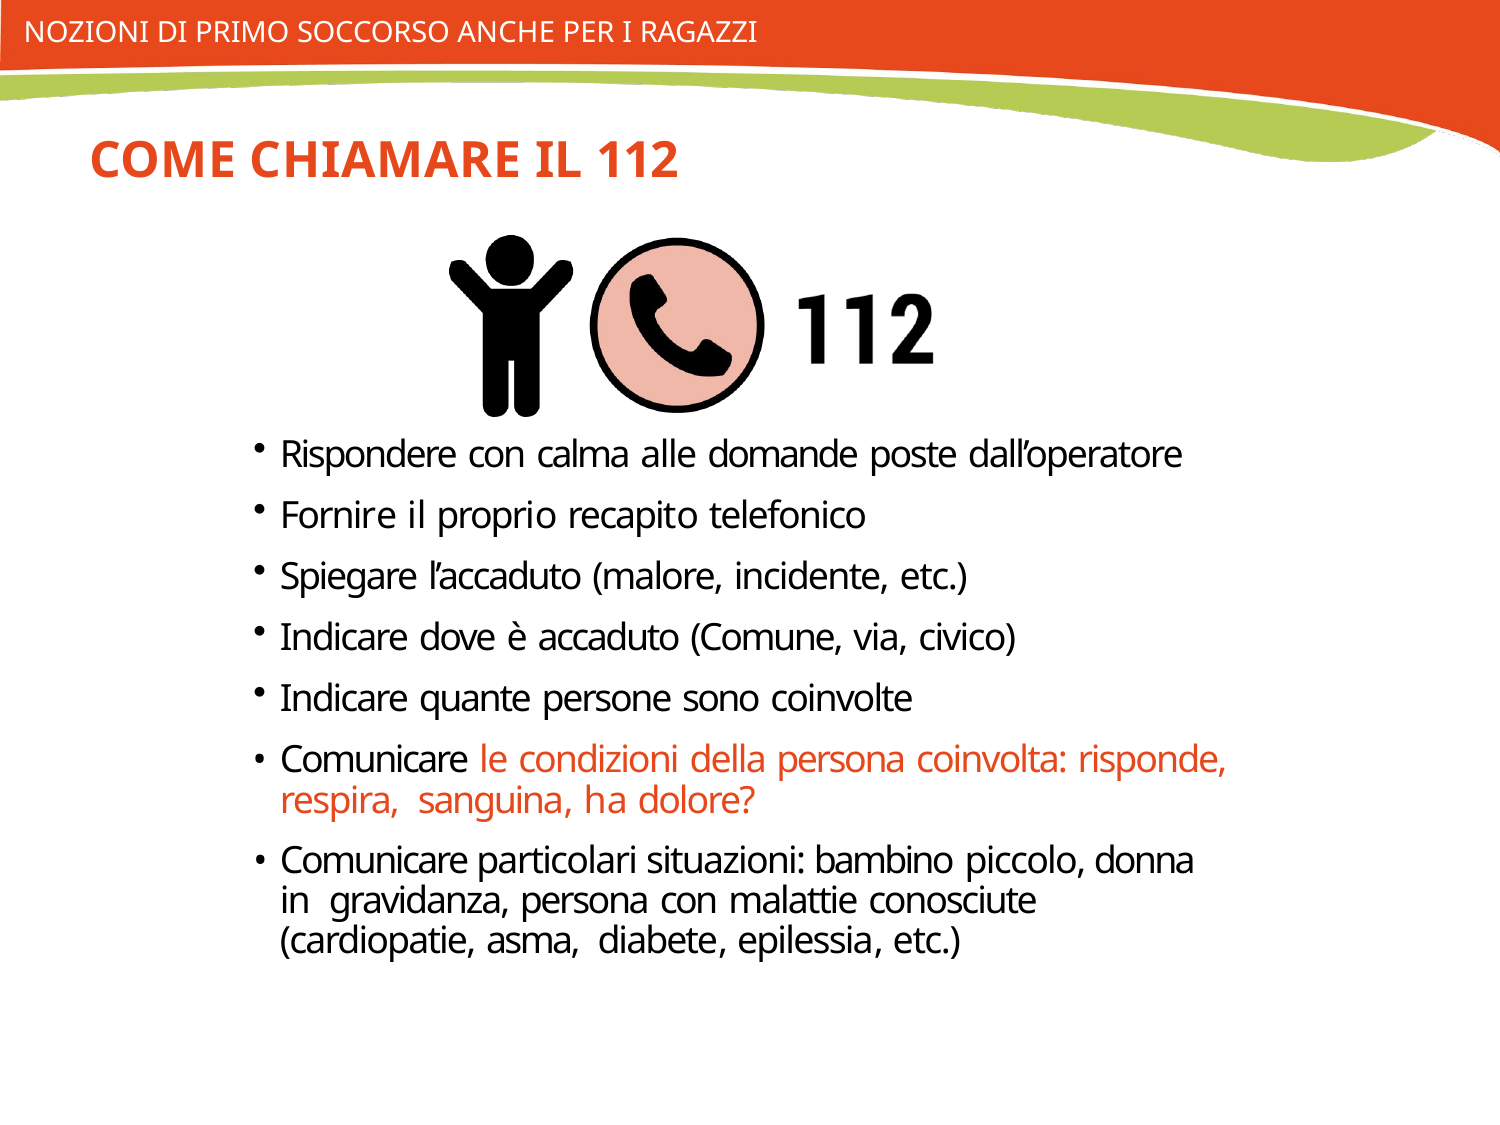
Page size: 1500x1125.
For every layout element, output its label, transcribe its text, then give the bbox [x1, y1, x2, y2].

text_box Rispondere con calma alle domande poste dall’operatore Fornire il proprio recapito telefonico Spiegare l’accaduto (malore, incidente, etc.) Indicare dove è accaduto (Comune, via, civico) Indicare quante persone sono coinvolte Comunicare le condizioni della persona coinvolta: risponde, respira, sanguina, ha dolore? Comunicare particolari situazioni: bambino piccolo, donna in gravidanza, persona con malattie conosciute (cardiopatie, asma, diabete, epilessia, etc.) [250, 411, 1255, 962]
title COME CHIAMARE IL 112 [87, 176, 725, 316]
picture [448, 234, 936, 417]
picture [0, 0, 1500, 167]
